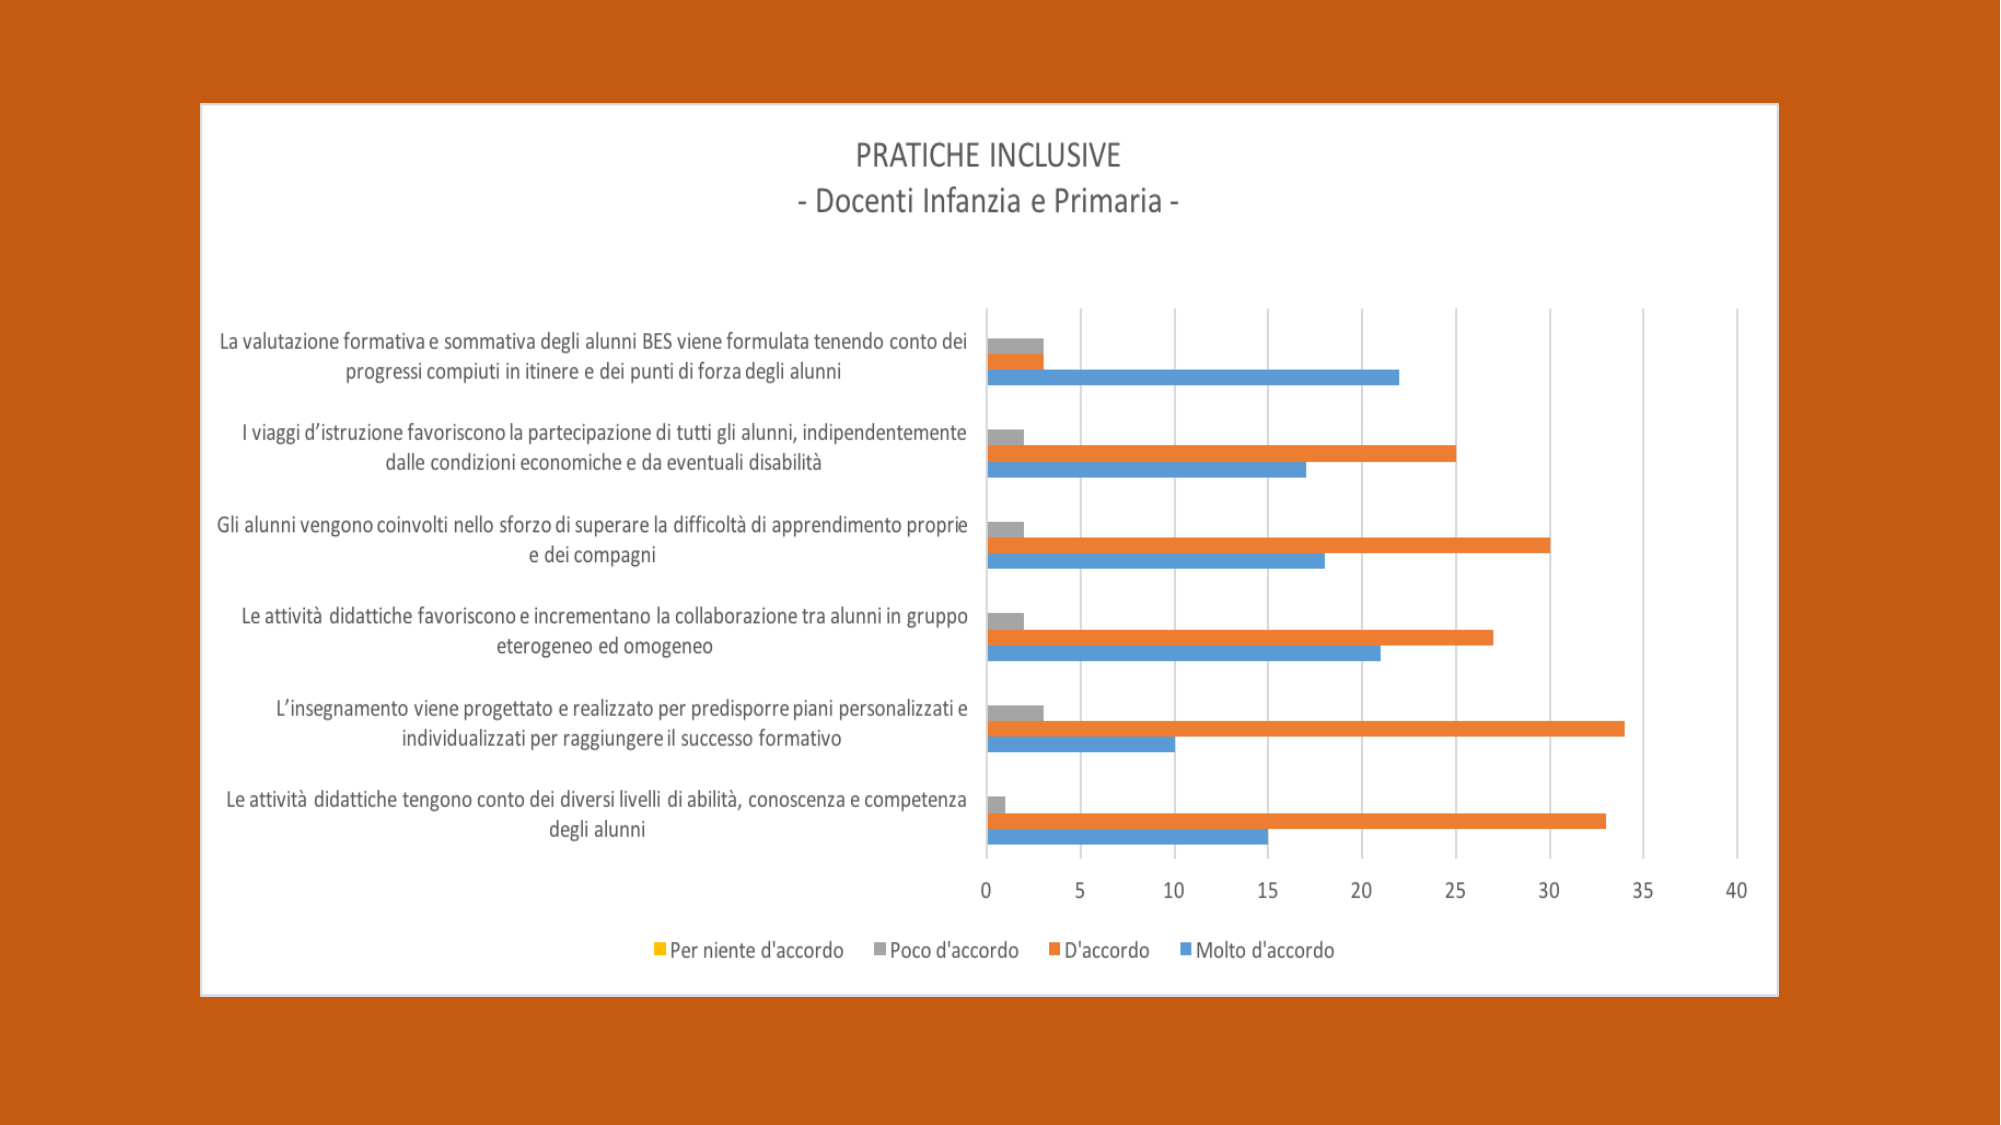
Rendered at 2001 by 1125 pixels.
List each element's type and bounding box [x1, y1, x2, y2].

picture [199, 103, 1779, 997]
